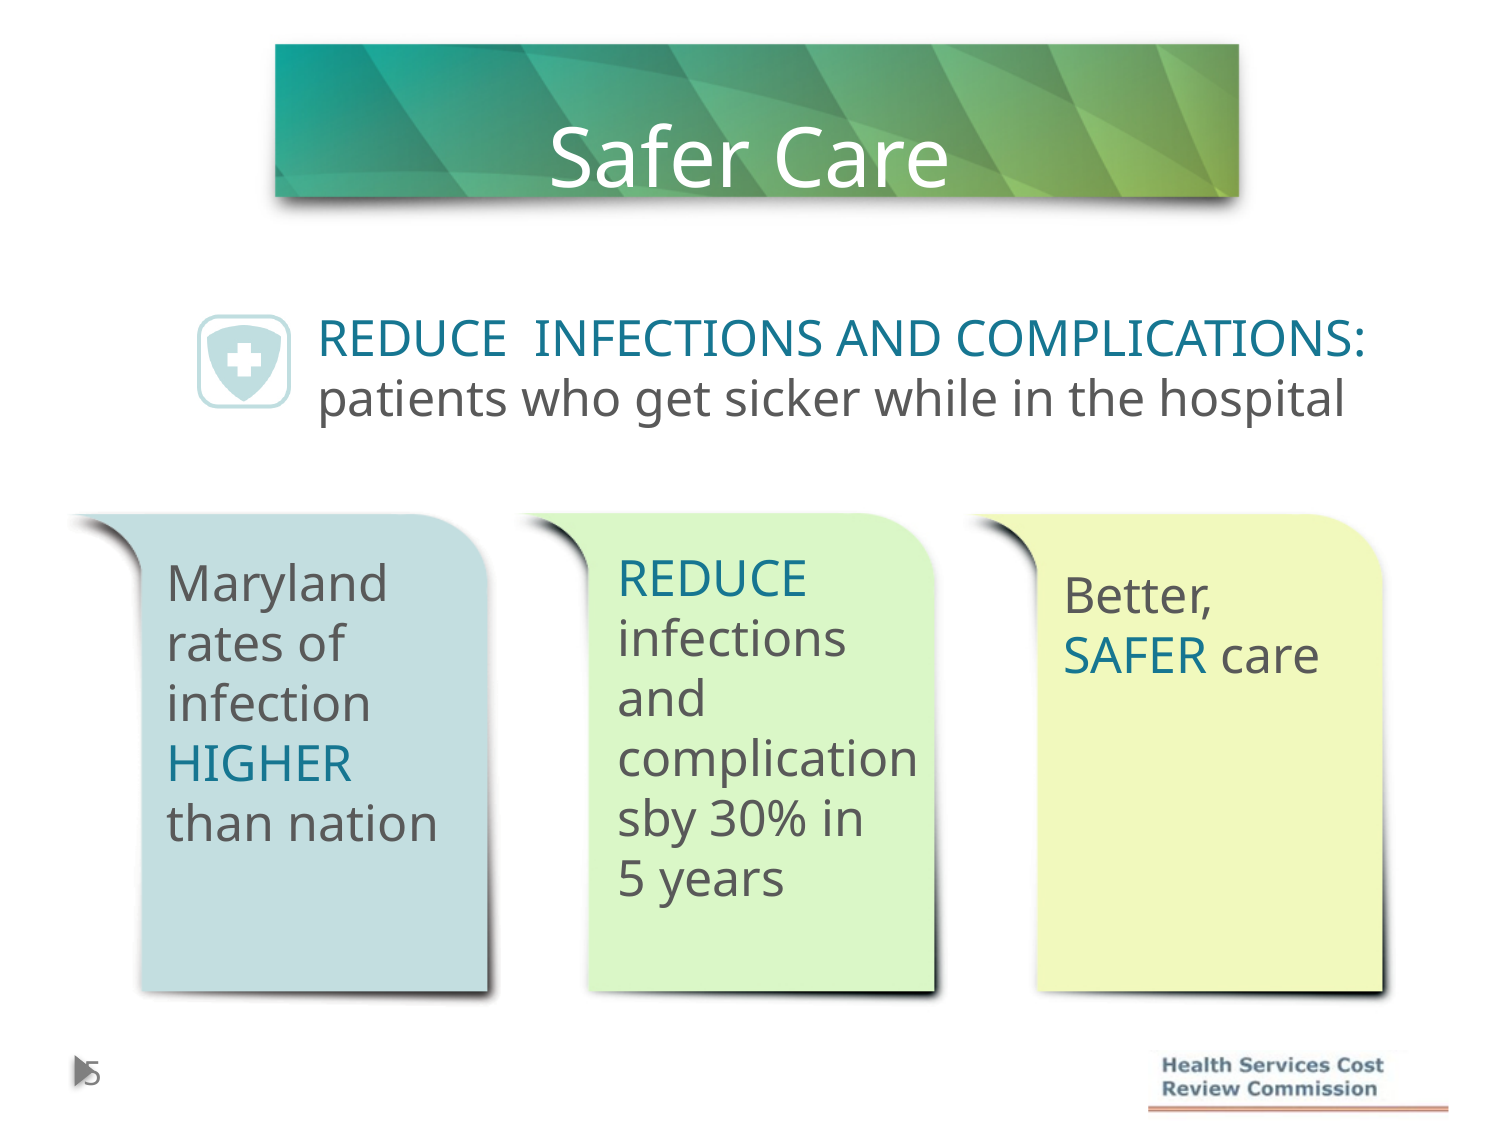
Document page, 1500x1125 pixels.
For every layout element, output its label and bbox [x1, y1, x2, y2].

picture [0, 2, 1500, 1067]
text_box [1100, 1067, 1450, 1125]
